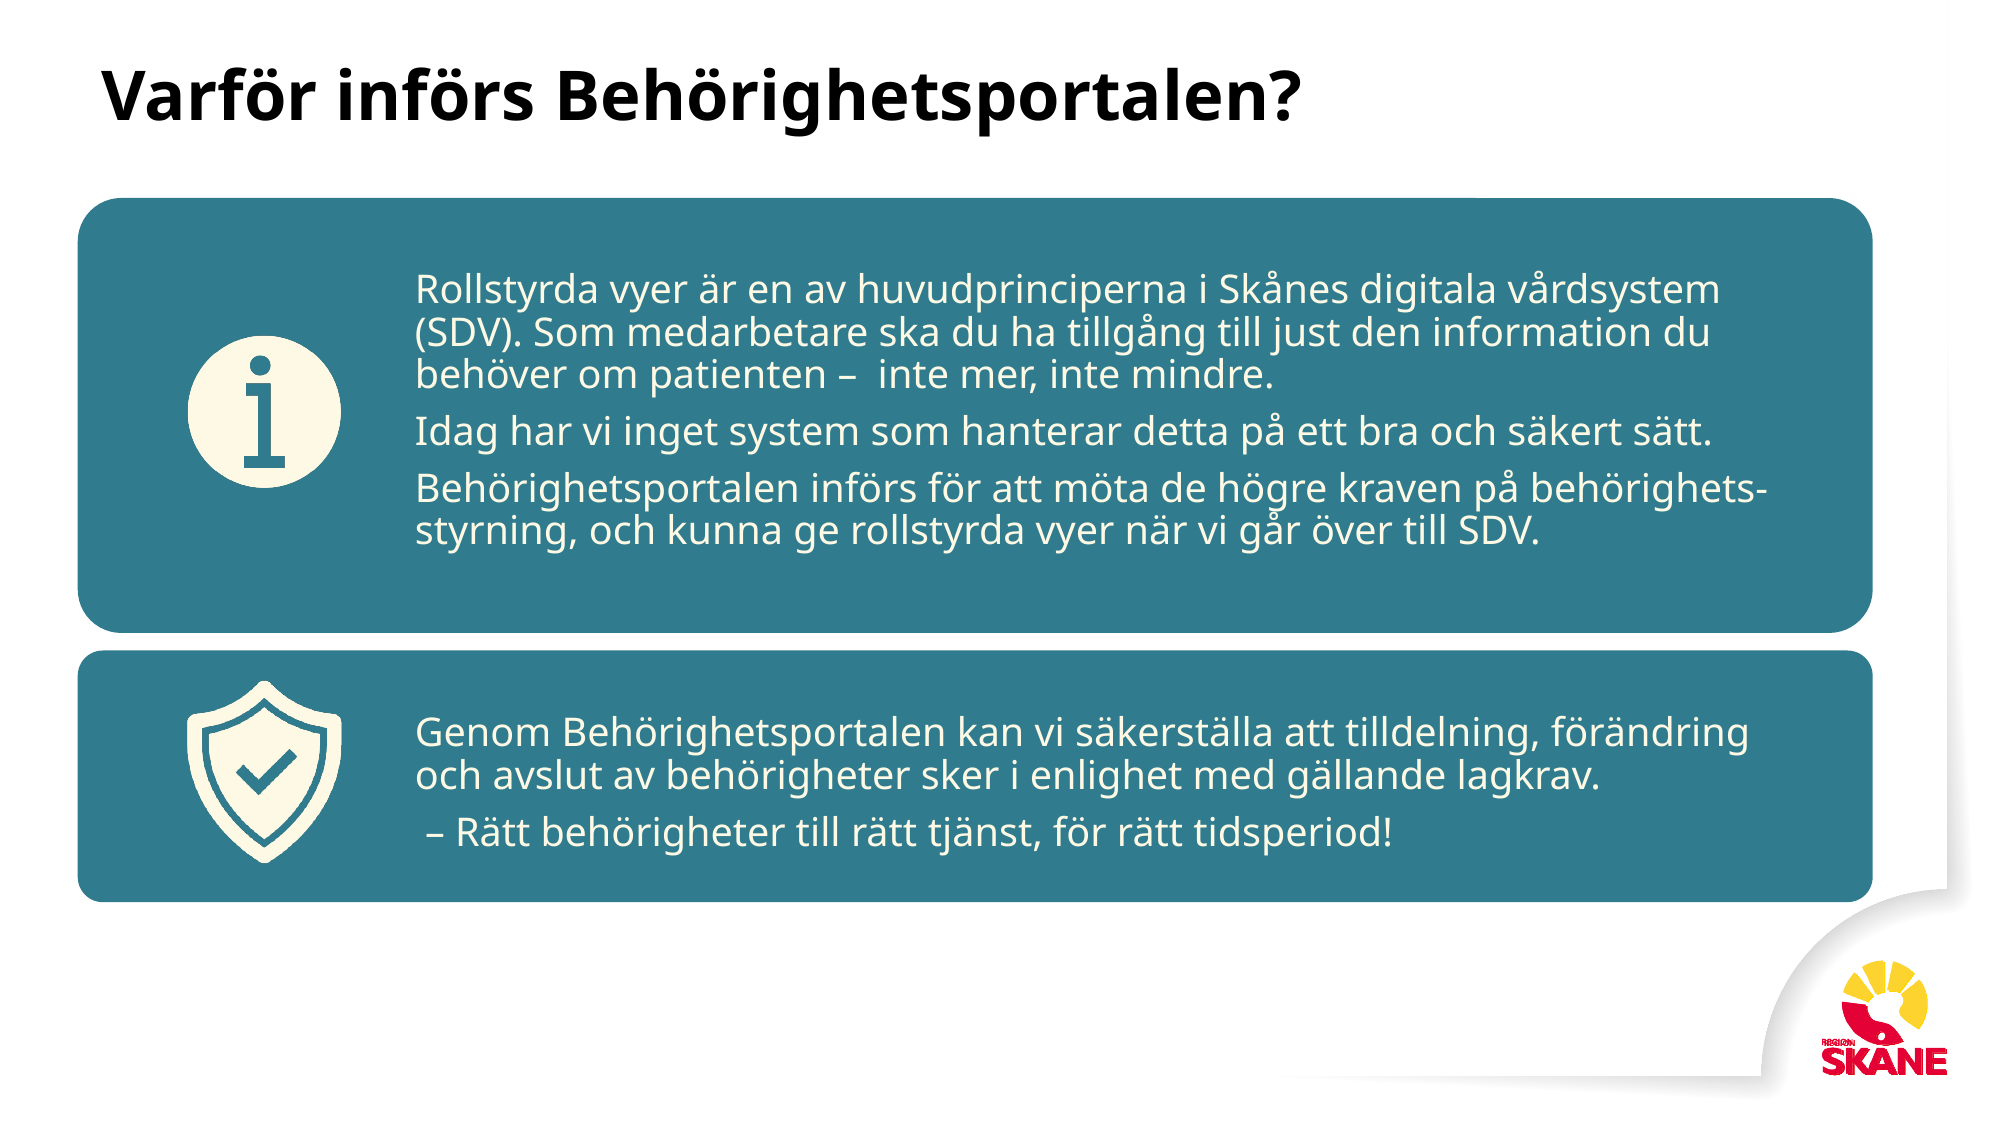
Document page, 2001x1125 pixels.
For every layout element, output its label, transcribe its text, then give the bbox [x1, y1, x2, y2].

title Varför införs Behörighetsportalen? [86, 53, 1838, 146]
picture [0, 0, 2001, 1125]
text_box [77, 197, 1873, 973]
